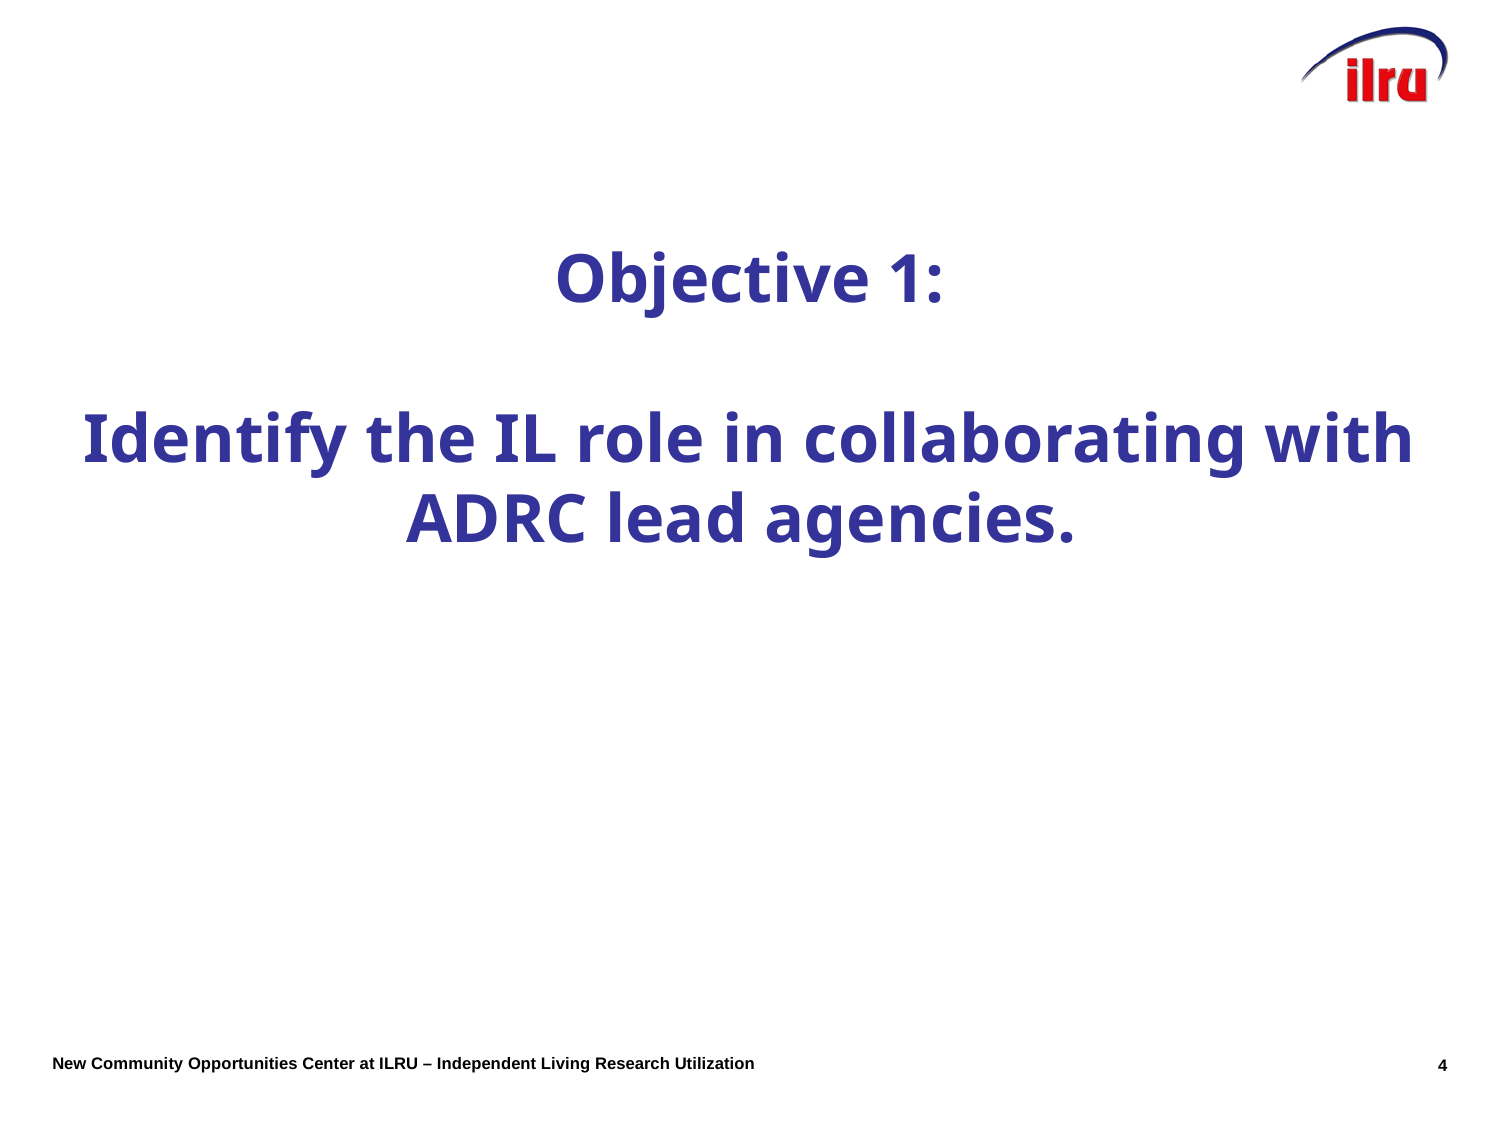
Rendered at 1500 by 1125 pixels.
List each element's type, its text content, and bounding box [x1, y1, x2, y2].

title Objective 1: Identify the IL role in collaborating with ADRC lead agencies. [0, 337, 1500, 455]
picture [1299, 24, 1463, 103]
slide_number 4 [1362, 1046, 1463, 1088]
